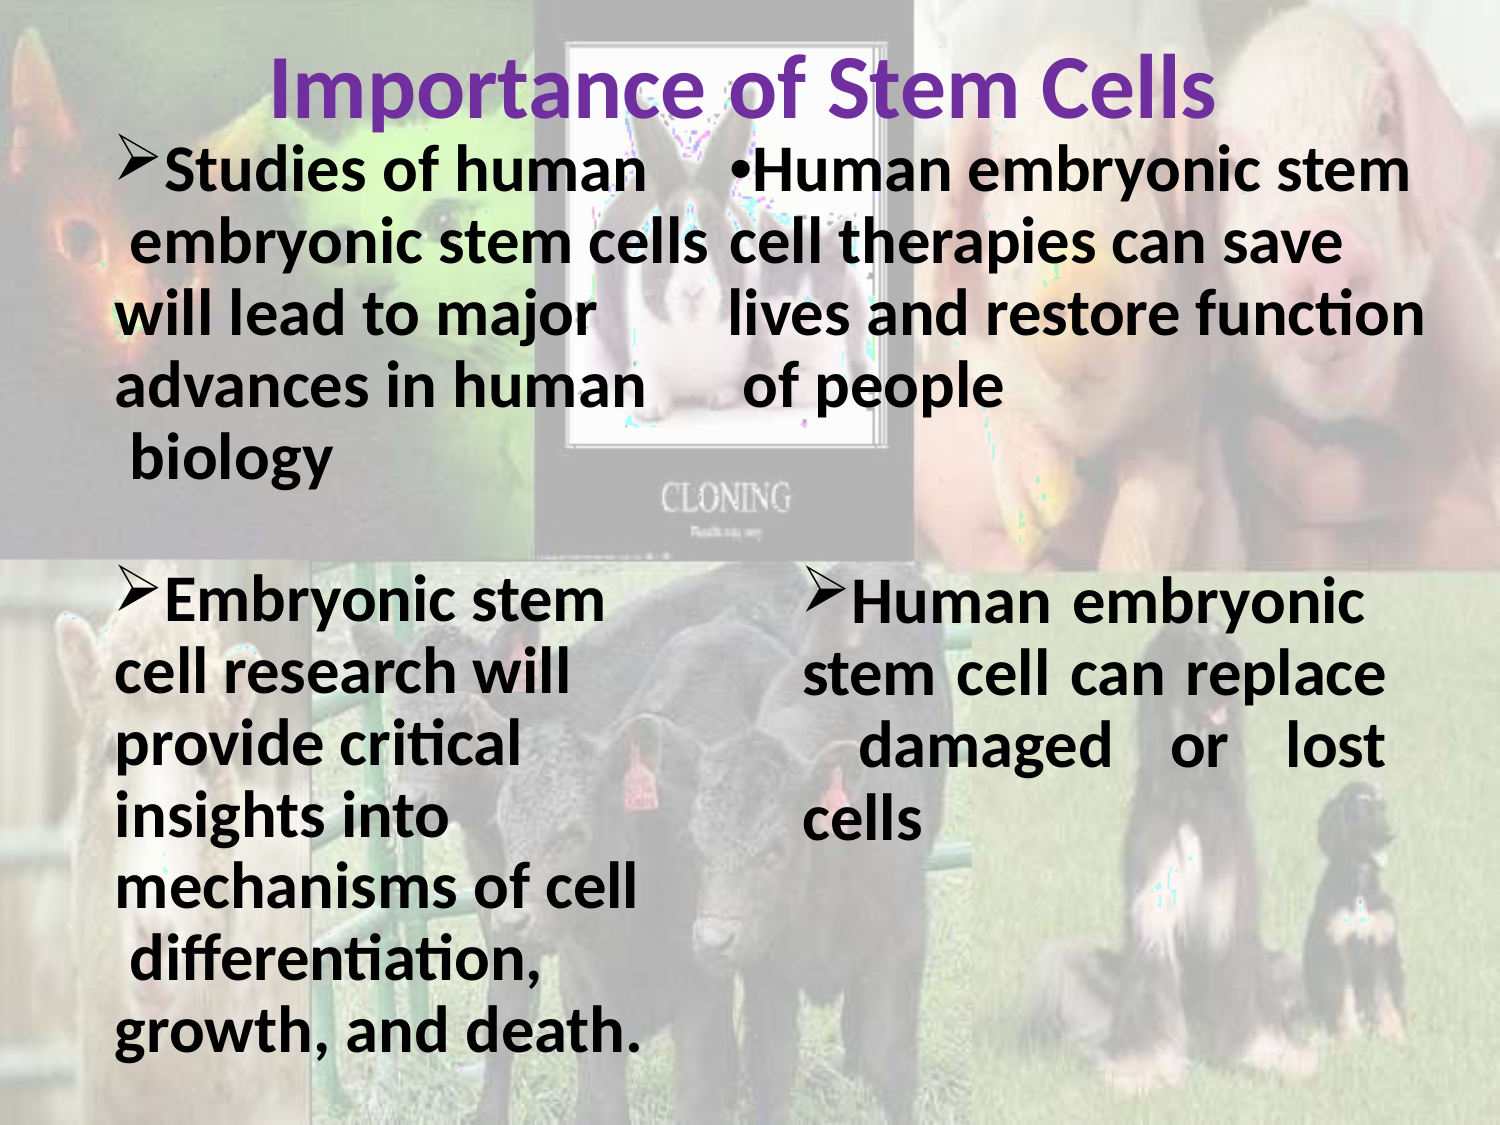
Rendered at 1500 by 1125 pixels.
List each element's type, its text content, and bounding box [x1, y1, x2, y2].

text_box Embryonic stem cell research will provide critical insights into mechanisms of cell differentiation, growth, and death. [112, 553, 647, 1068]
text_box Human embryonic stem cell can replace damaged or lost cells [800, 553, 1388, 854]
text_box lives and restore function of people [725, 265, 1433, 421]
picture [0, 0, 1500, 1125]
text_box will lead to major advances in human biology [112, 277, 650, 493]
title Importance of Stem Cells [266, 24, 1222, 121]
text_box Studies of human •Human embryonic stem embryonic stem cells cell therapies can save [112, 121, 1415, 277]
